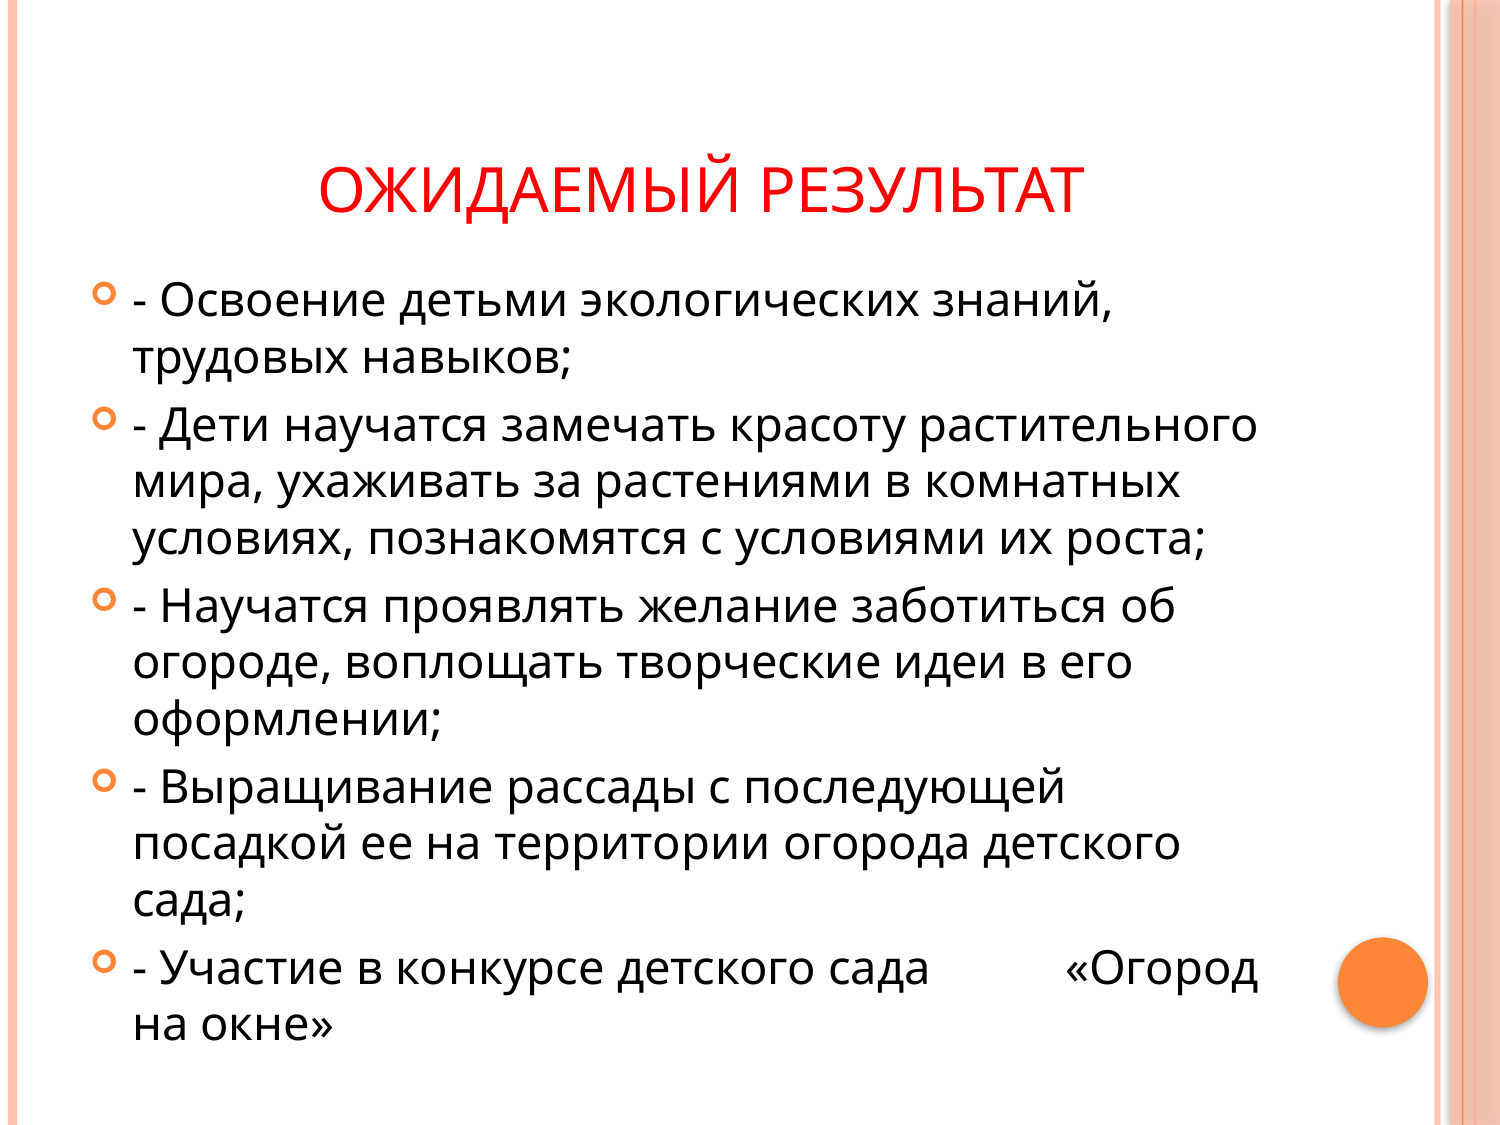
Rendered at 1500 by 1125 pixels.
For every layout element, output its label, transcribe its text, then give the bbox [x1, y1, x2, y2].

list - Освоение детьми экологических знаний, трудовых навыков; - Дети научатся замечать красоту растительного мира, ухаживать за растениями в комнатных условиях, познакомятся с условиями их роста; - Научатся проявлять желание заботиться об огороде, воплощать творческие идеи в его оформлении; - Выращивание рассады с последующей посадкой ее на территории огорода детского сада; - Участие в конкурсе детского сада «Огород на окне» [75, 262, 1300, 1062]
title Ожидаемый результат [75, 45, 1300, 233]
